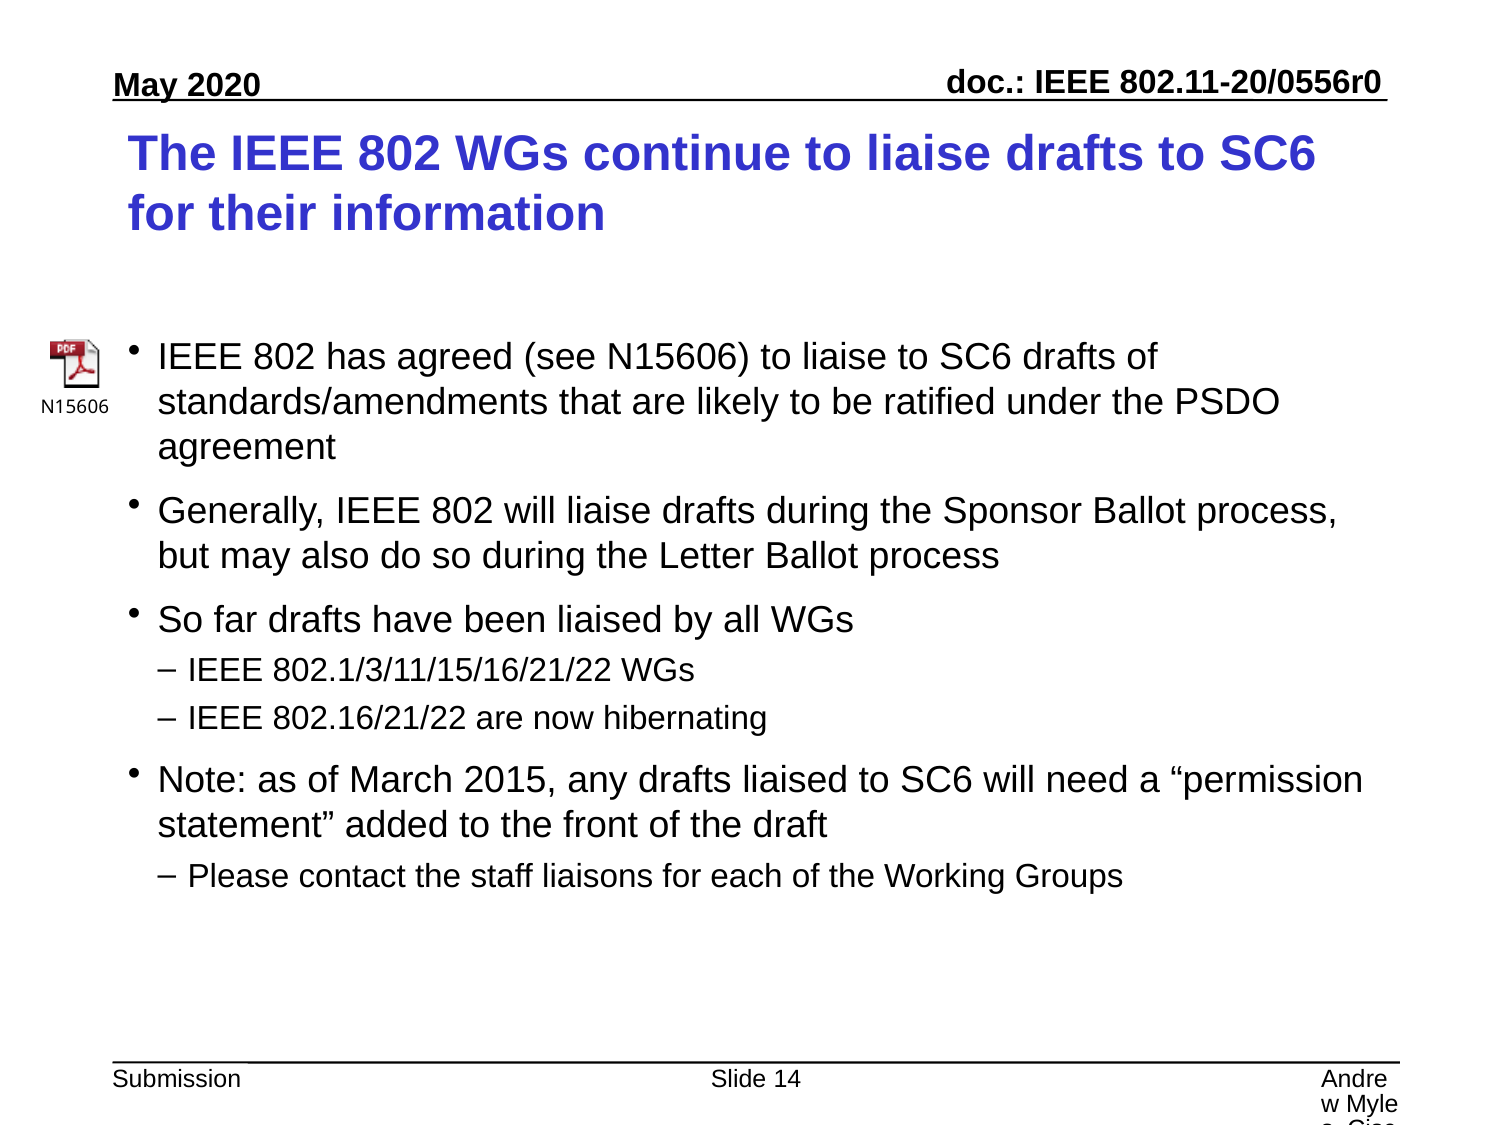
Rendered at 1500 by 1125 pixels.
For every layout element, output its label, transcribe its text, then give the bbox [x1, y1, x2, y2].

footer Andrew Myles, Cisco [1320, 1061, 1402, 1093]
title The IEEE 802 WGs continue to liaise drafts to SC6 for their information [112, 112, 1388, 288]
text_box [0, 337, 151, 465]
slide_number Slide 14 [709, 1061, 803, 1093]
list IEEE 802 has agreed (see N15606) to liaise to SC6 drafts of standards/amendments that are likely to be ratified under the PSDO agreement Generally, IEEE 802 will liaise drafts during the Sponsor Ballot process, but may also do so during the Letter Ballot process So far drafts have been liaised by all WGs IEEE 802.1/3/11/15/16/21/22 WGs IEEE 802.16/21/22 are now hibernating Note: as of March 2015, any drafts liaised to SC6 will need a “permission statement” added to the front of the draft Please contact the staff liaisons for each of the Working Groups [112, 324, 1388, 1000]
